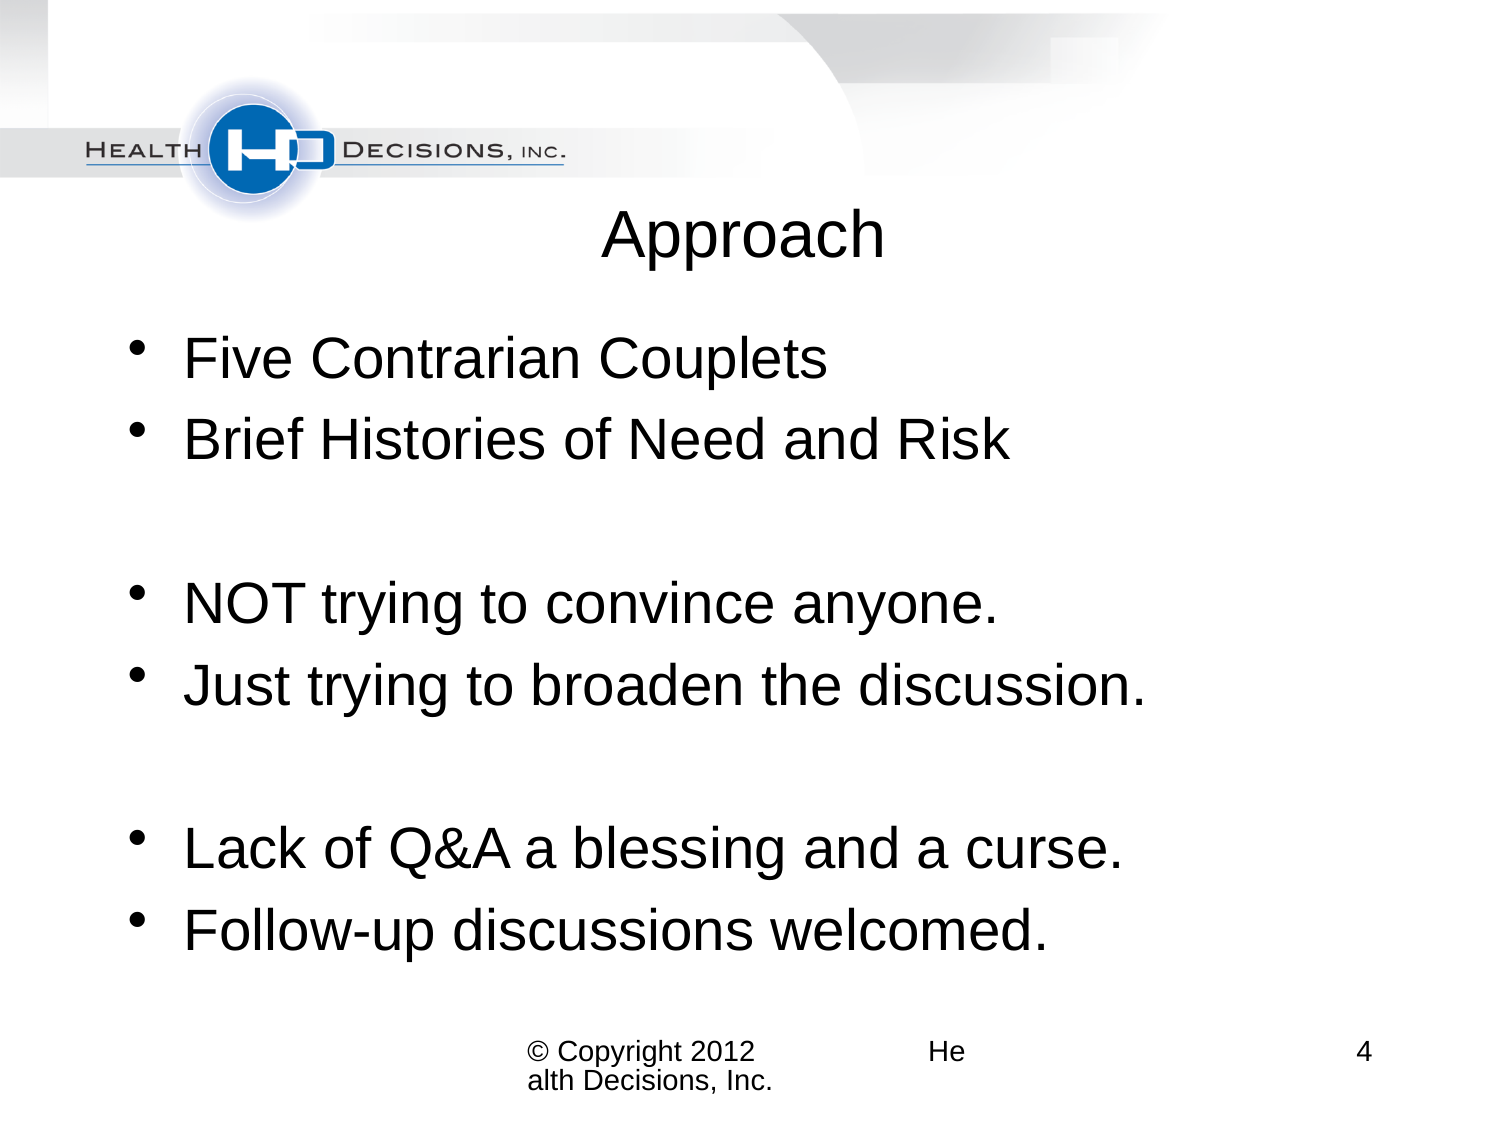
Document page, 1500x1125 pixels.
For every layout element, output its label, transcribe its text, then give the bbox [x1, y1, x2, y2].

slide_number 4 [1074, 1025, 1388, 1100]
footer © Copyright 2012 Health Decisions, Inc. [512, 1025, 988, 1100]
list Five Contrarian Couplets Brief Histories of Need and Risk NOT trying to convince anyone. Just trying to broaden the discussion. Lack of Q&A a blessing and a curse. Follow-up discussions welcomed. [112, 312, 1388, 988]
title Approach [99, 174, 1388, 288]
picture [0, 0, 1201, 223]
